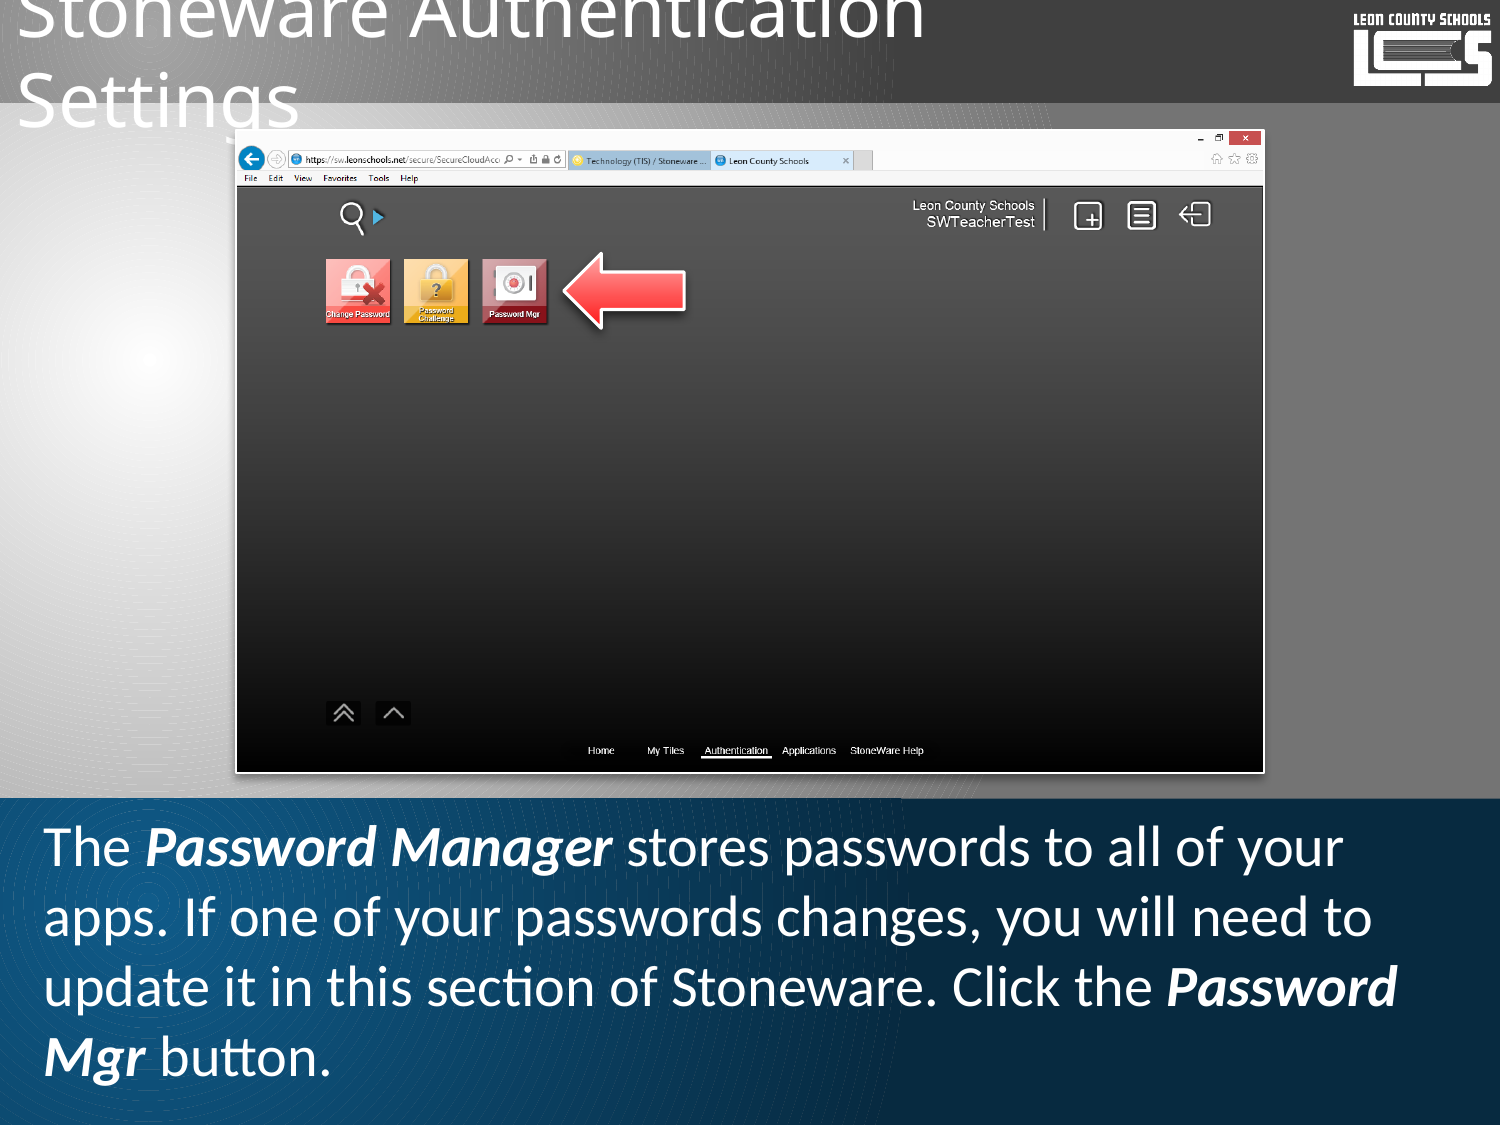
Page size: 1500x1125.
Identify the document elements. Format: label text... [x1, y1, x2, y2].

list The Password Manager stores passwords to all of your apps. If one of your passwords changes, you will need to update it in this section of Stoneware. Click the Password Mgr button. [29, 800, 1471, 1099]
title Stoneware Authentication Settings [1, 1, 1160, 104]
picture [1350, 12, 1494, 87]
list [236, 131, 1264, 773]
